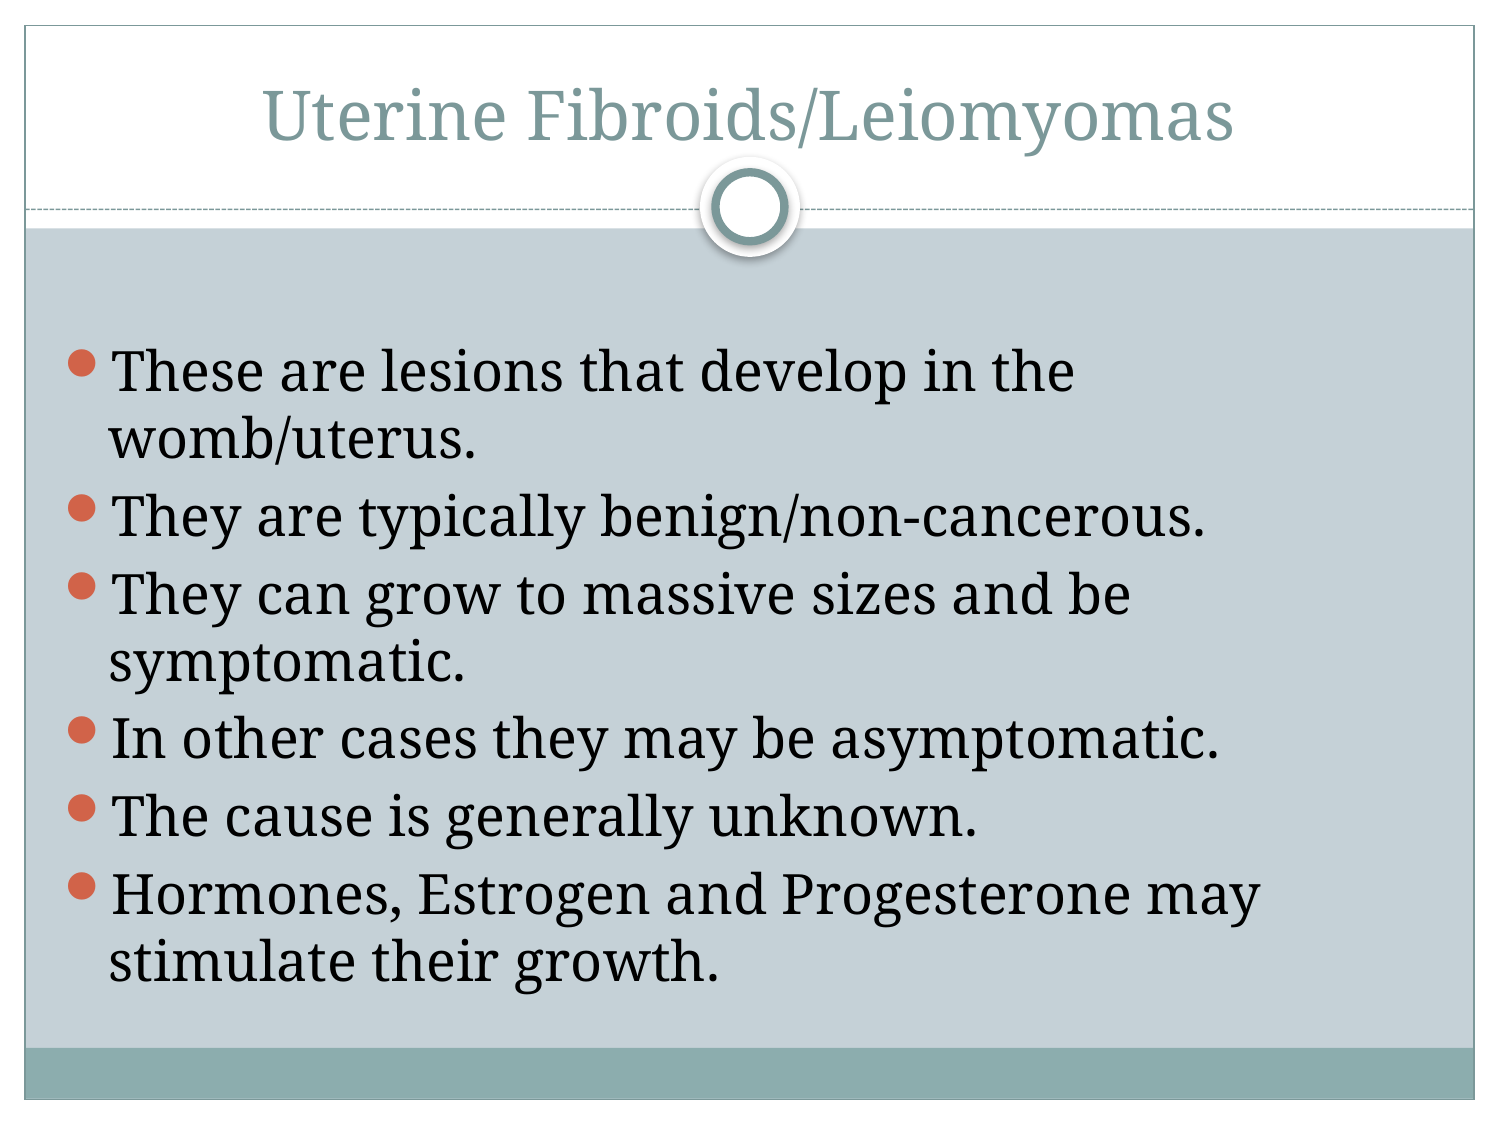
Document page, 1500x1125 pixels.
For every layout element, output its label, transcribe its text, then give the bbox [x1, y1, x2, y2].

title Uterine Fibroids/Leiomyomas [49, 37, 1450, 162]
list These are lesions that develop in the womb/uterus. They are typically benign/non-cancerous. They can grow to massive sizes and be symptomatic. In other cases they may be asymptomatic. The cause is generally unknown. Hormones, Estrogen and Progesterone may stimulate their growth. [49, 250, 1445, 1001]
